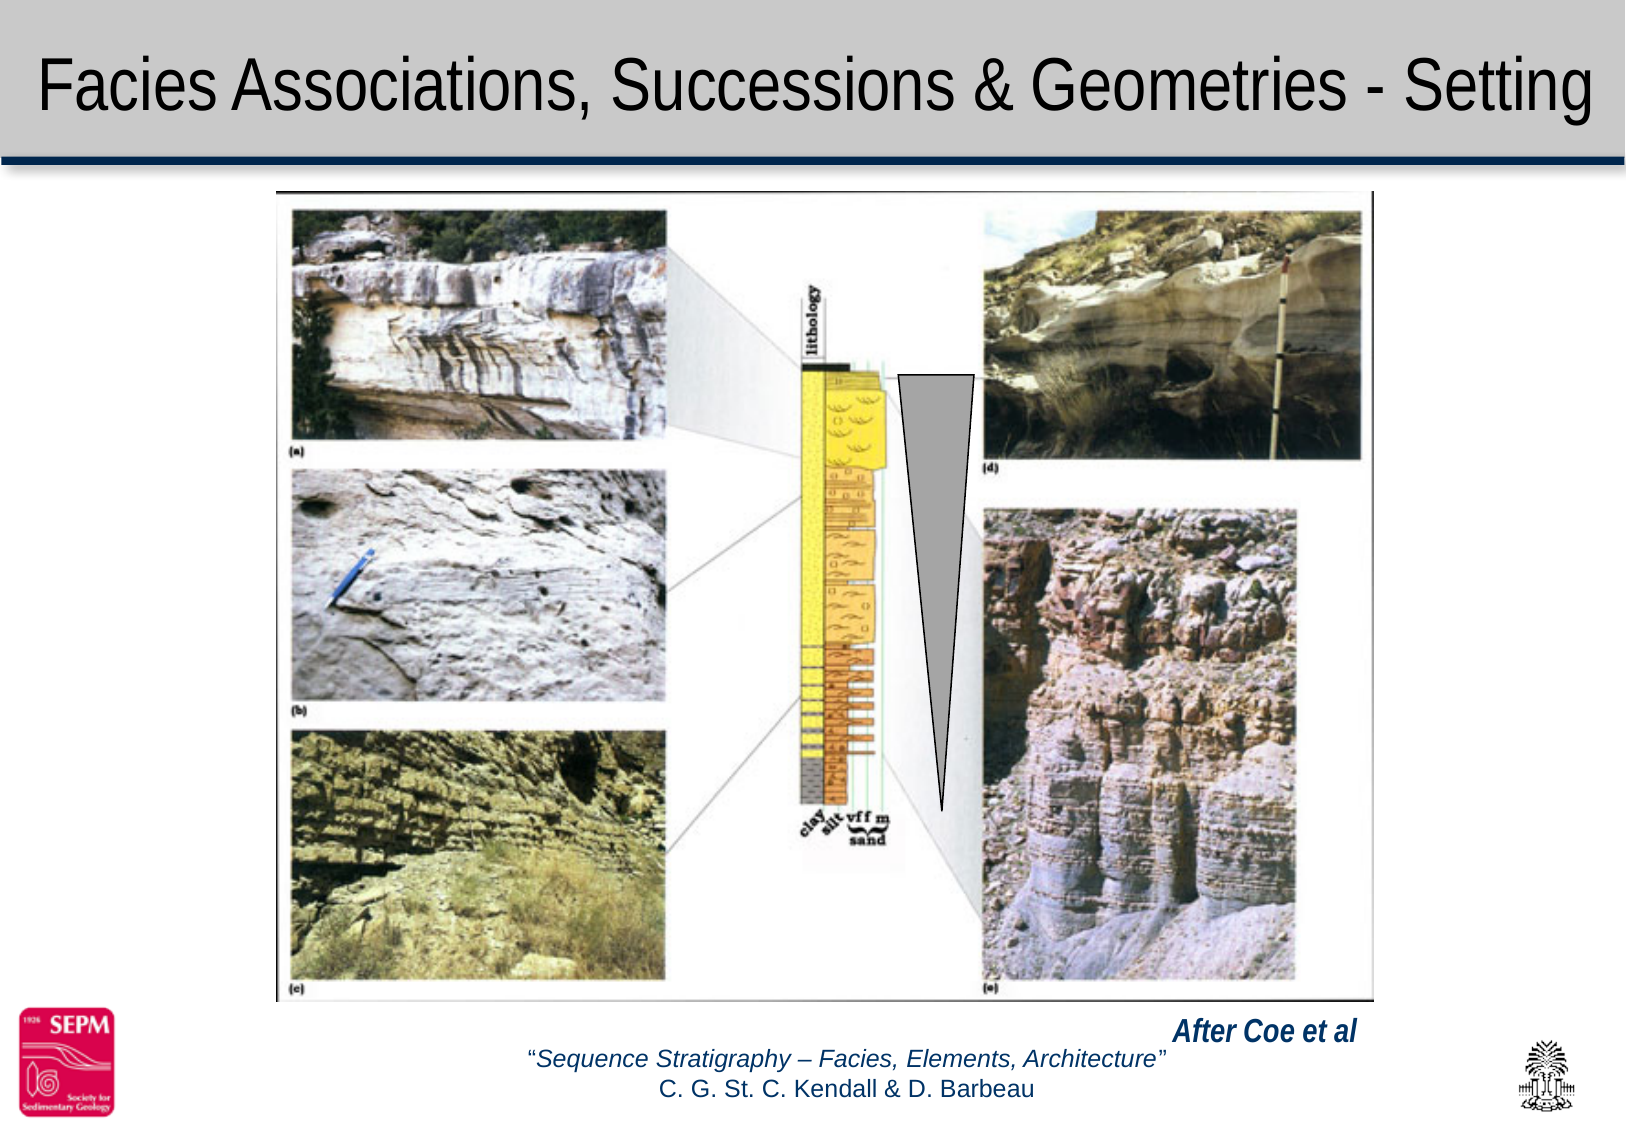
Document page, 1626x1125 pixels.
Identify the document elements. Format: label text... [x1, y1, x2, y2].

title Facies Associations, Successions & Geometries - Setting [22, 23, 1625, 148]
picture [1505, 1034, 1589, 1120]
picture [15, 1005, 119, 1120]
picture [276, 191, 1374, 1002]
text_box After Coe et al [1157, 1008, 1373, 1057]
